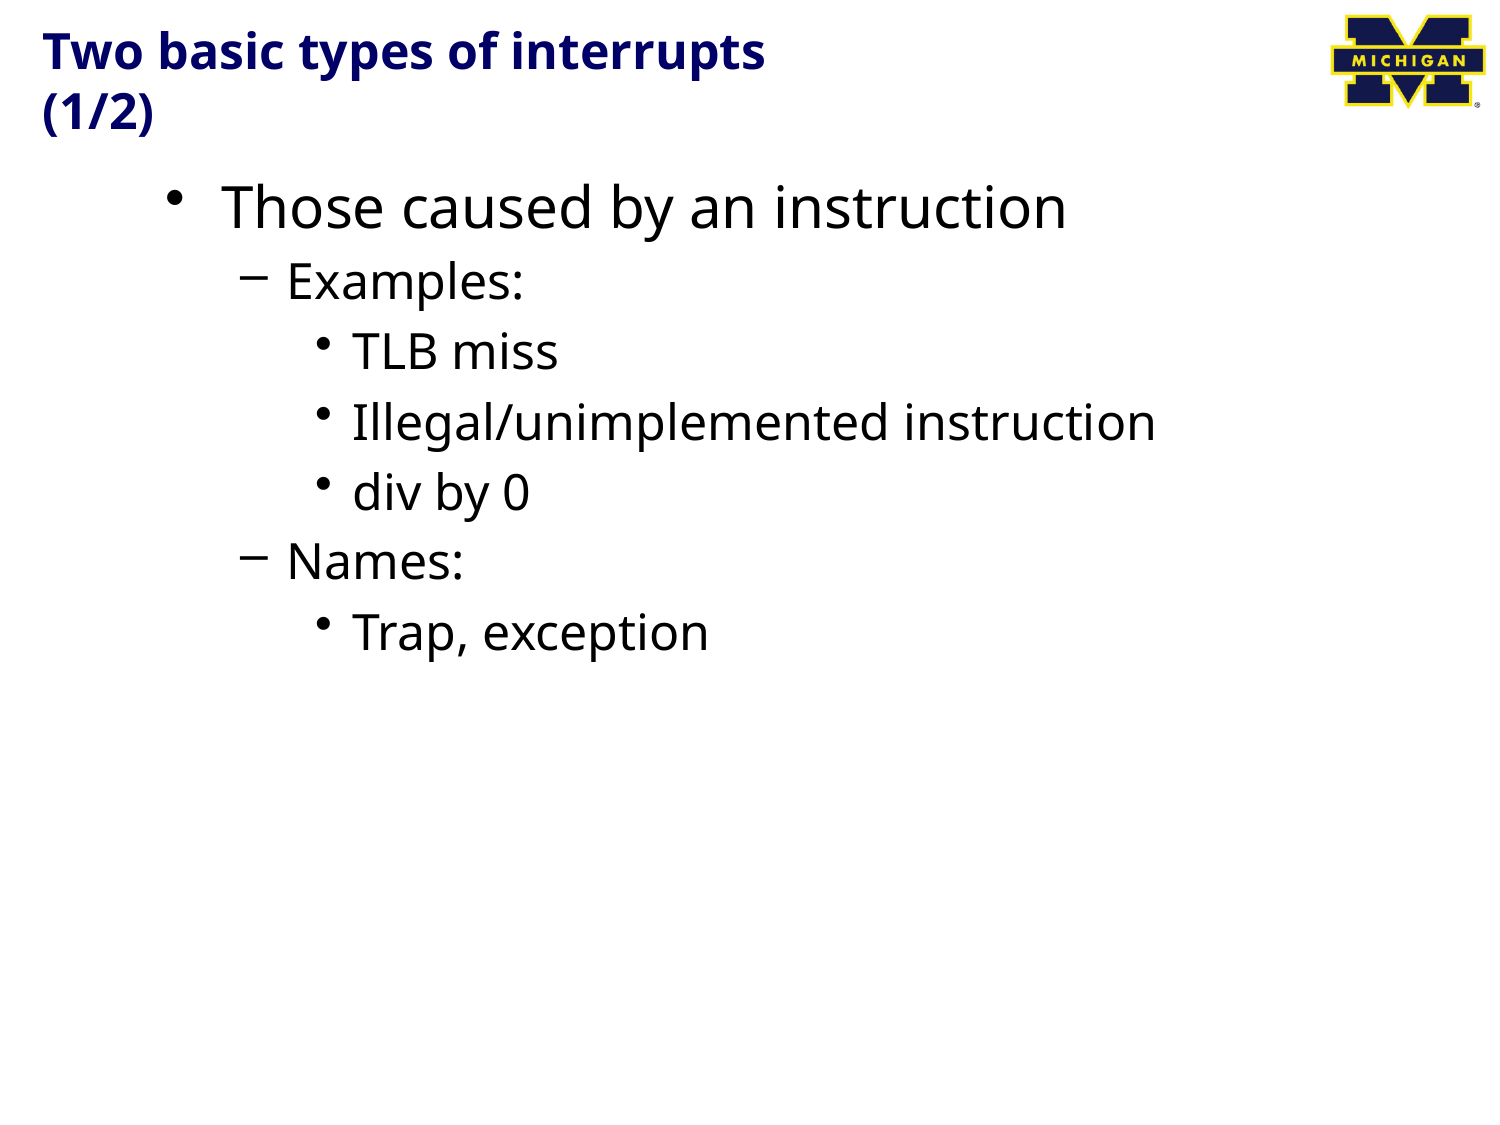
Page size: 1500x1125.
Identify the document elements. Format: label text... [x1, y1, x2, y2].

list Those caused by an instruction Examples: TLB miss Illegal/unimplemented instruction div by 0 Names: Trap, exception [149, 162, 1351, 963]
title Two basic types of interrupts (1/2) [27, 12, 1485, 163]
